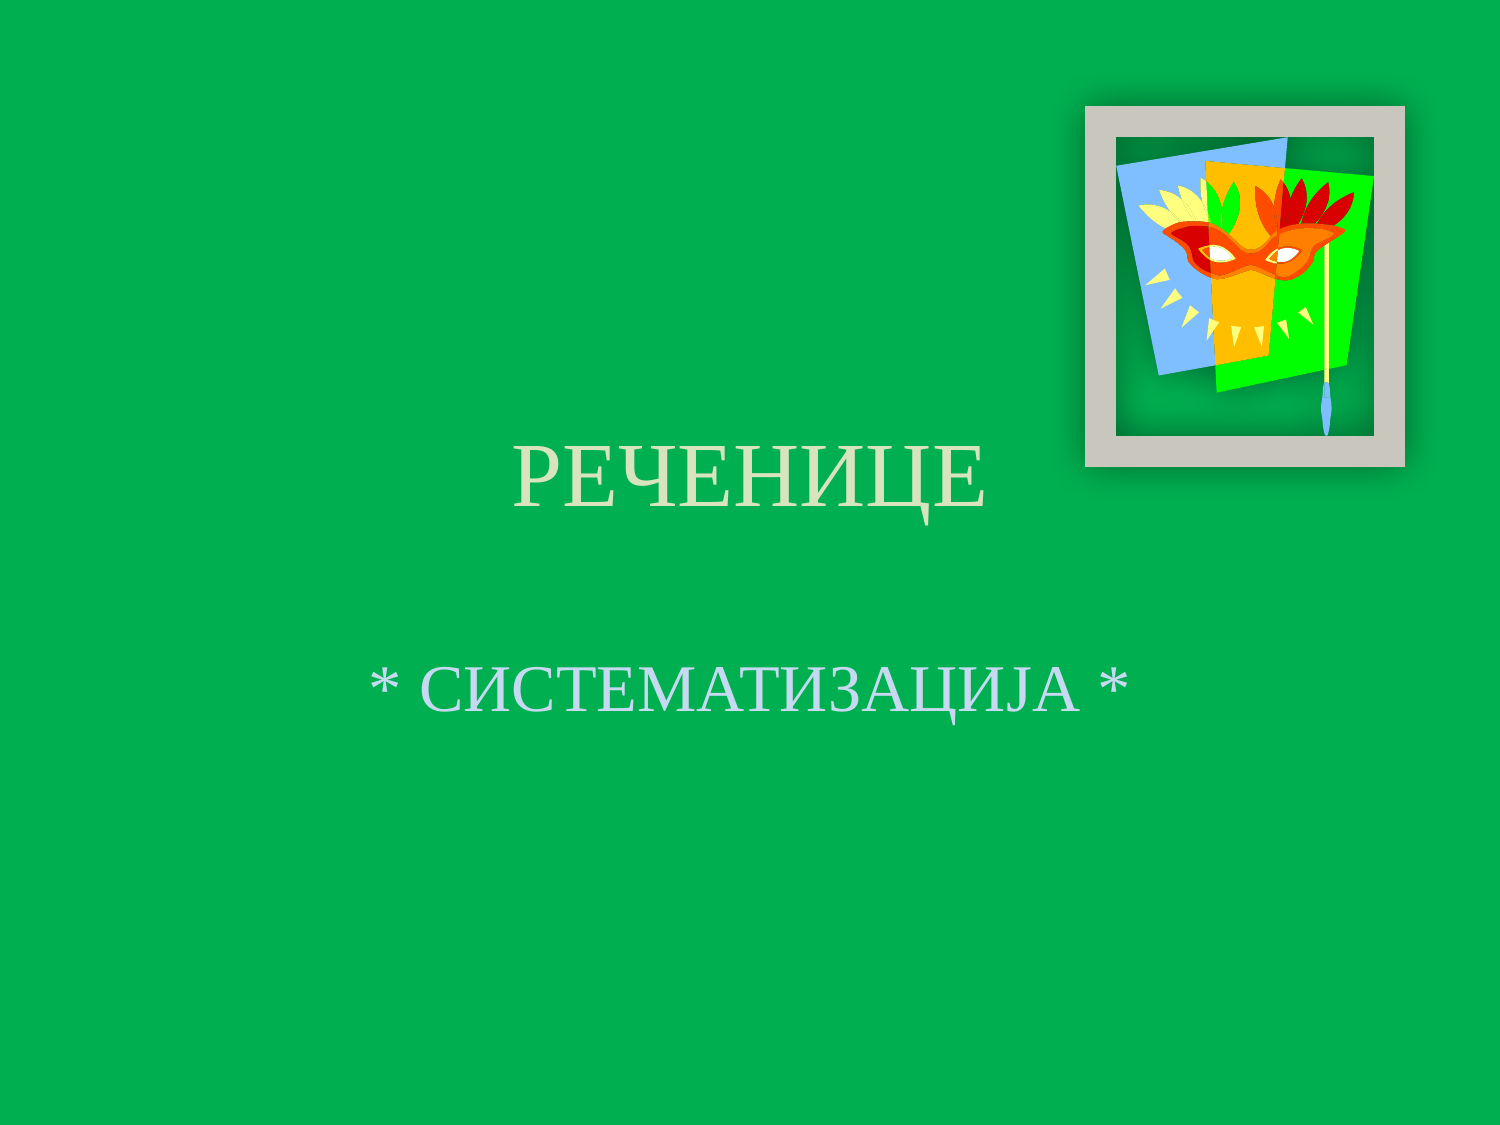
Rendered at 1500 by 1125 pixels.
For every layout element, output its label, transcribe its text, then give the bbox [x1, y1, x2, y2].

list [1115, 136, 1375, 437]
subtitle * СИСТЕМАТИЗАЦИЈА * [225, 637, 1275, 925]
title РЕЧЕНИЦЕ [112, 349, 1388, 591]
